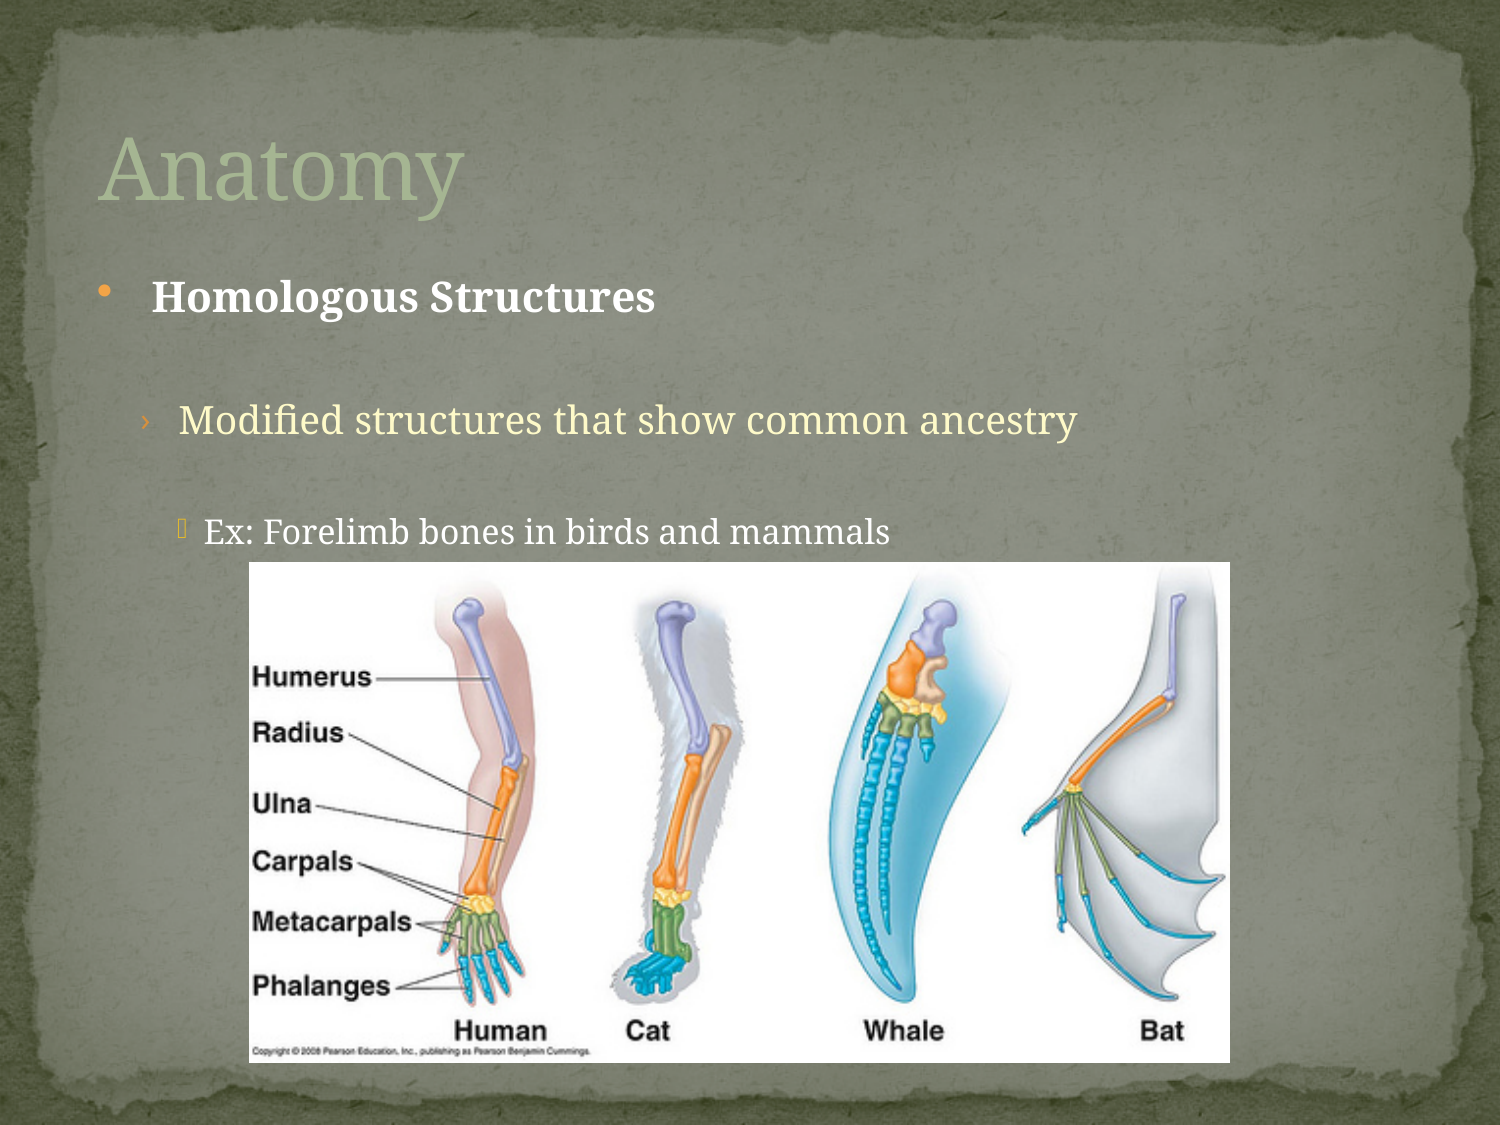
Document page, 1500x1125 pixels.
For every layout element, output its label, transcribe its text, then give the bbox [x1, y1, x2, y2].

list Homologous Structures Modified structures that show common ancestry Ex: Forelimb bones in birds and mammals [75, 262, 1425, 563]
picture [249, 562, 1230, 1063]
title Anatomy [74, 24, 1425, 225]
